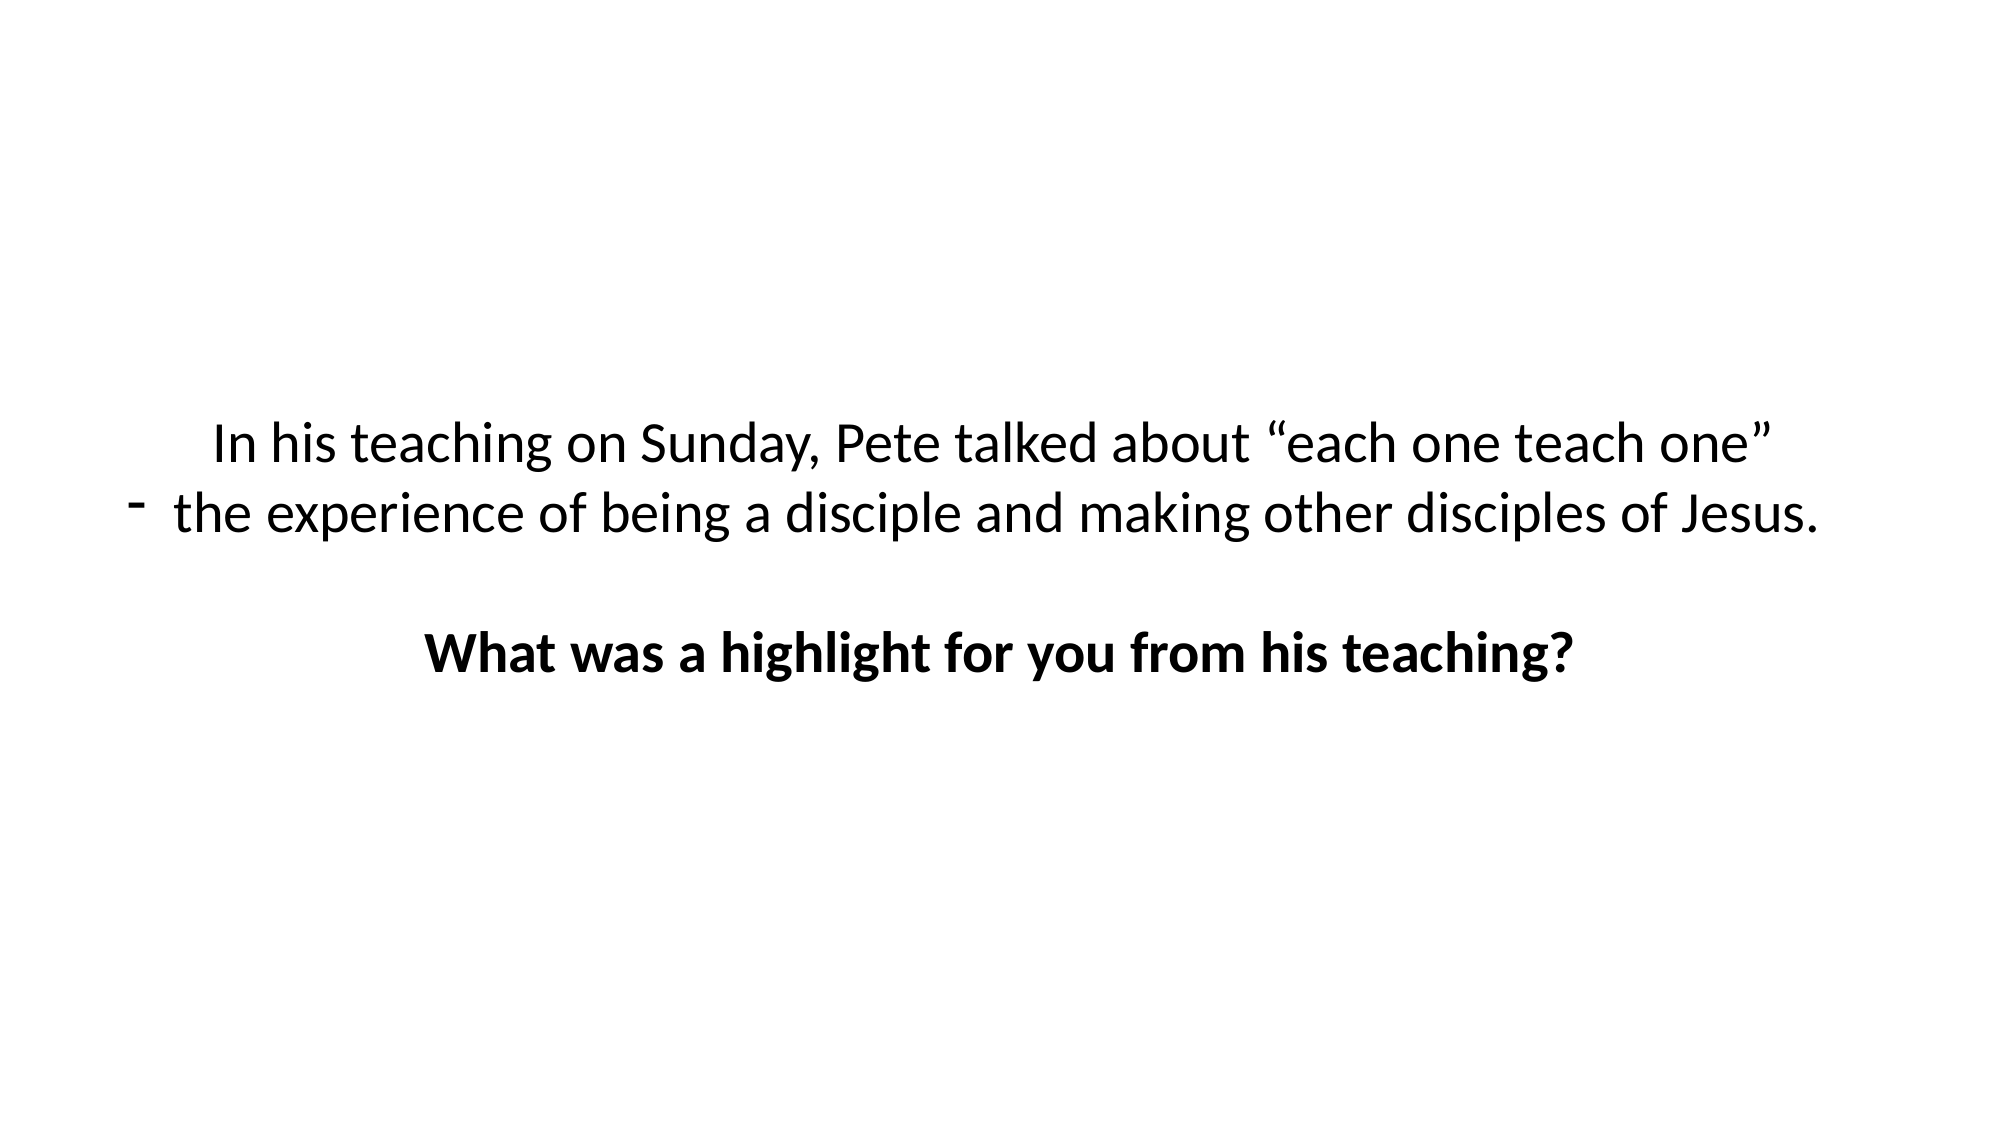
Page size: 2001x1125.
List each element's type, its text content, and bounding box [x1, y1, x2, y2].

text_box In his teaching on Sunday, Pete talked about “each one teach one” the experience of being a disciple and making other disciples of Jesus. What was a highlight for you from his teaching? [112, 396, 1889, 772]
